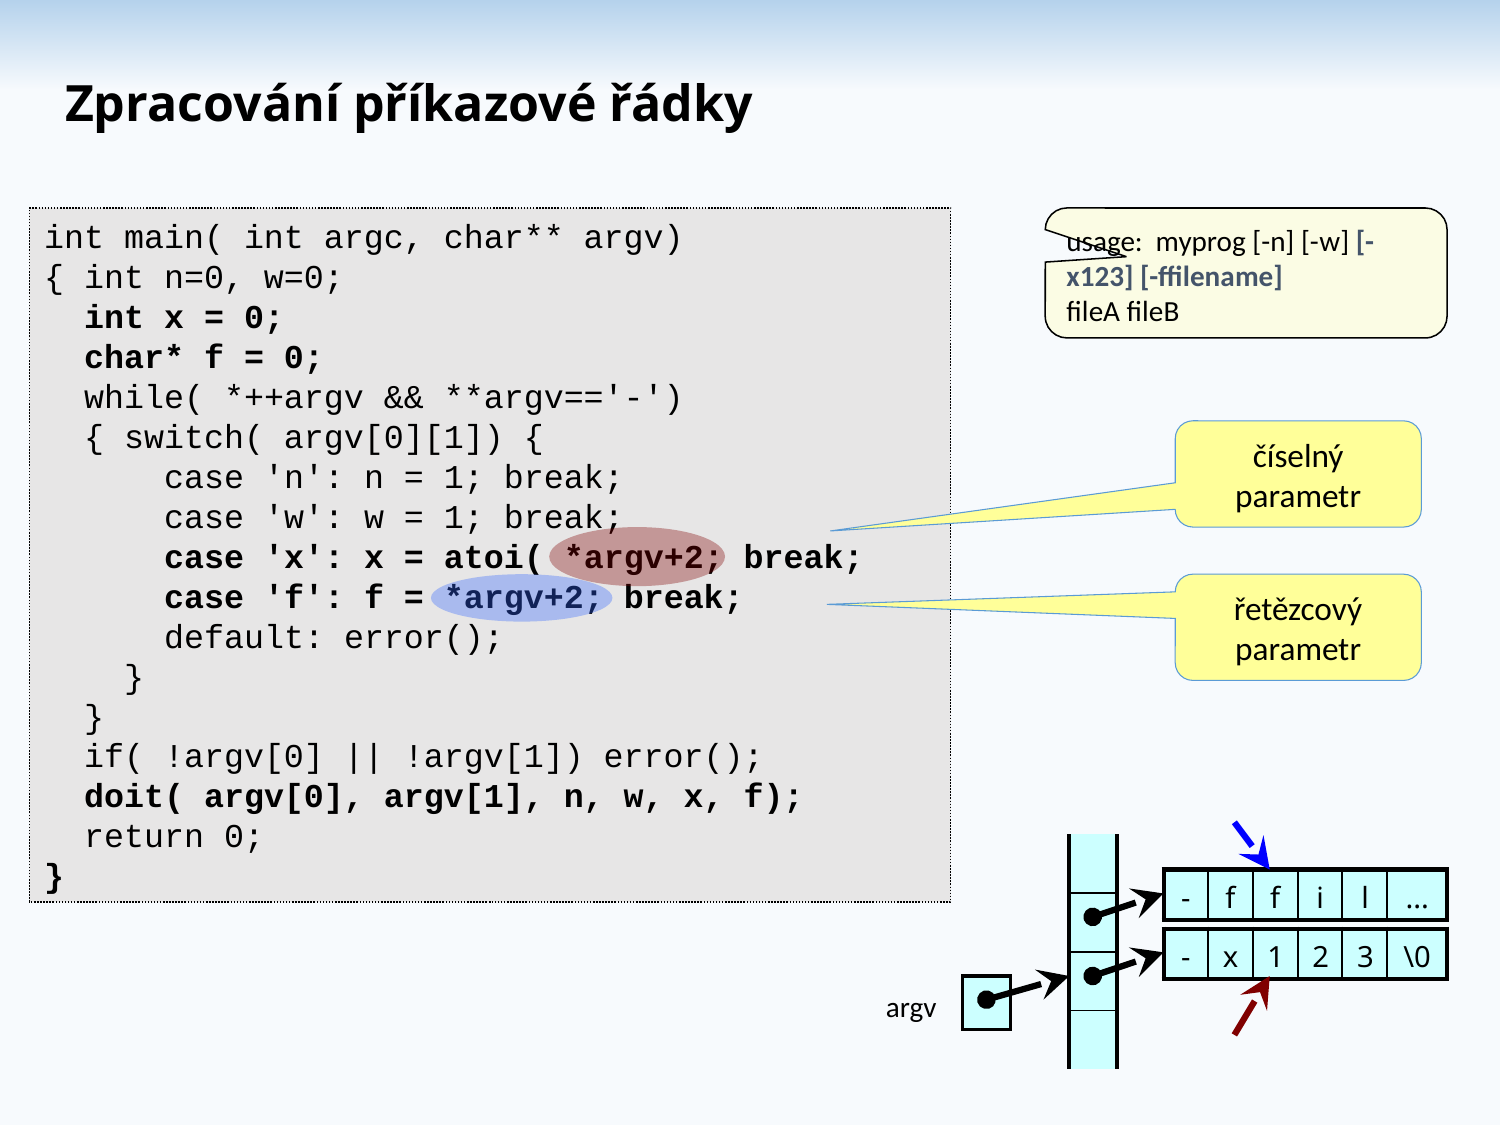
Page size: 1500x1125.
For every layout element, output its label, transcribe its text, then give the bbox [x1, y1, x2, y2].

text_box [1140, 890, 1164, 910]
text_box argv [871, 980, 952, 1031]
text_box číselný parametr [830, 420, 1422, 532]
table_header l [1343, 872, 1386, 918]
table_header - [1166, 931, 1207, 977]
table_header \0 [1388, 931, 1445, 977]
text_box [1086, 899, 1146, 923]
table_cell [1071, 1011, 1115, 1069]
table_cell [1071, 894, 1115, 951]
text_box int main( int argc, char** argv) { int n=0, w=0; int x = 0; char* f = 0; while( *++argv && **argv=='-') { switch( argv[0][1]) { case 'n': n = 1; break; case 'w': w = 1; break; case 'x': x = atoi( *argv+2; break; case 'f': f = *argv+2; break; default: error(); } } if( !argv[0] || !argv[1]) error(); doit( argv[0], argv[1], n, w, x, f); return 0; } [29, 207, 951, 902]
text_box [1086, 958, 1146, 983]
text_box [980, 981, 1051, 1006]
title Zpracování příkazové řádky [50, 62, 1329, 148]
table_cell [1071, 953, 1115, 1010]
text_box [549, 527, 726, 587]
table_header ... [1388, 872, 1445, 918]
text_box [430, 574, 613, 622]
table_header 3 [1343, 931, 1386, 977]
text_box usage: myprog [-n] [-w] [-x123] [-ffilename] fileA fileB [1045, 207, 1448, 338]
table_header - [1166, 872, 1207, 918]
text_box [962, 976, 1011, 1030]
text_box [1250, 976, 1270, 1000]
table_header f [1209, 872, 1252, 918]
table_header 1 [1254, 931, 1297, 977]
text_box [1140, 949, 1164, 969]
table_header i [1299, 872, 1341, 918]
text_box řetězcový parametr [826, 573, 1422, 681]
table_header x [1209, 931, 1252, 977]
text_box [1249, 846, 1270, 870]
table_header 2 [1299, 931, 1341, 977]
table_header [1071, 834, 1115, 892]
text_box [1046, 971, 1067, 992]
table_header f [1254, 872, 1297, 918]
